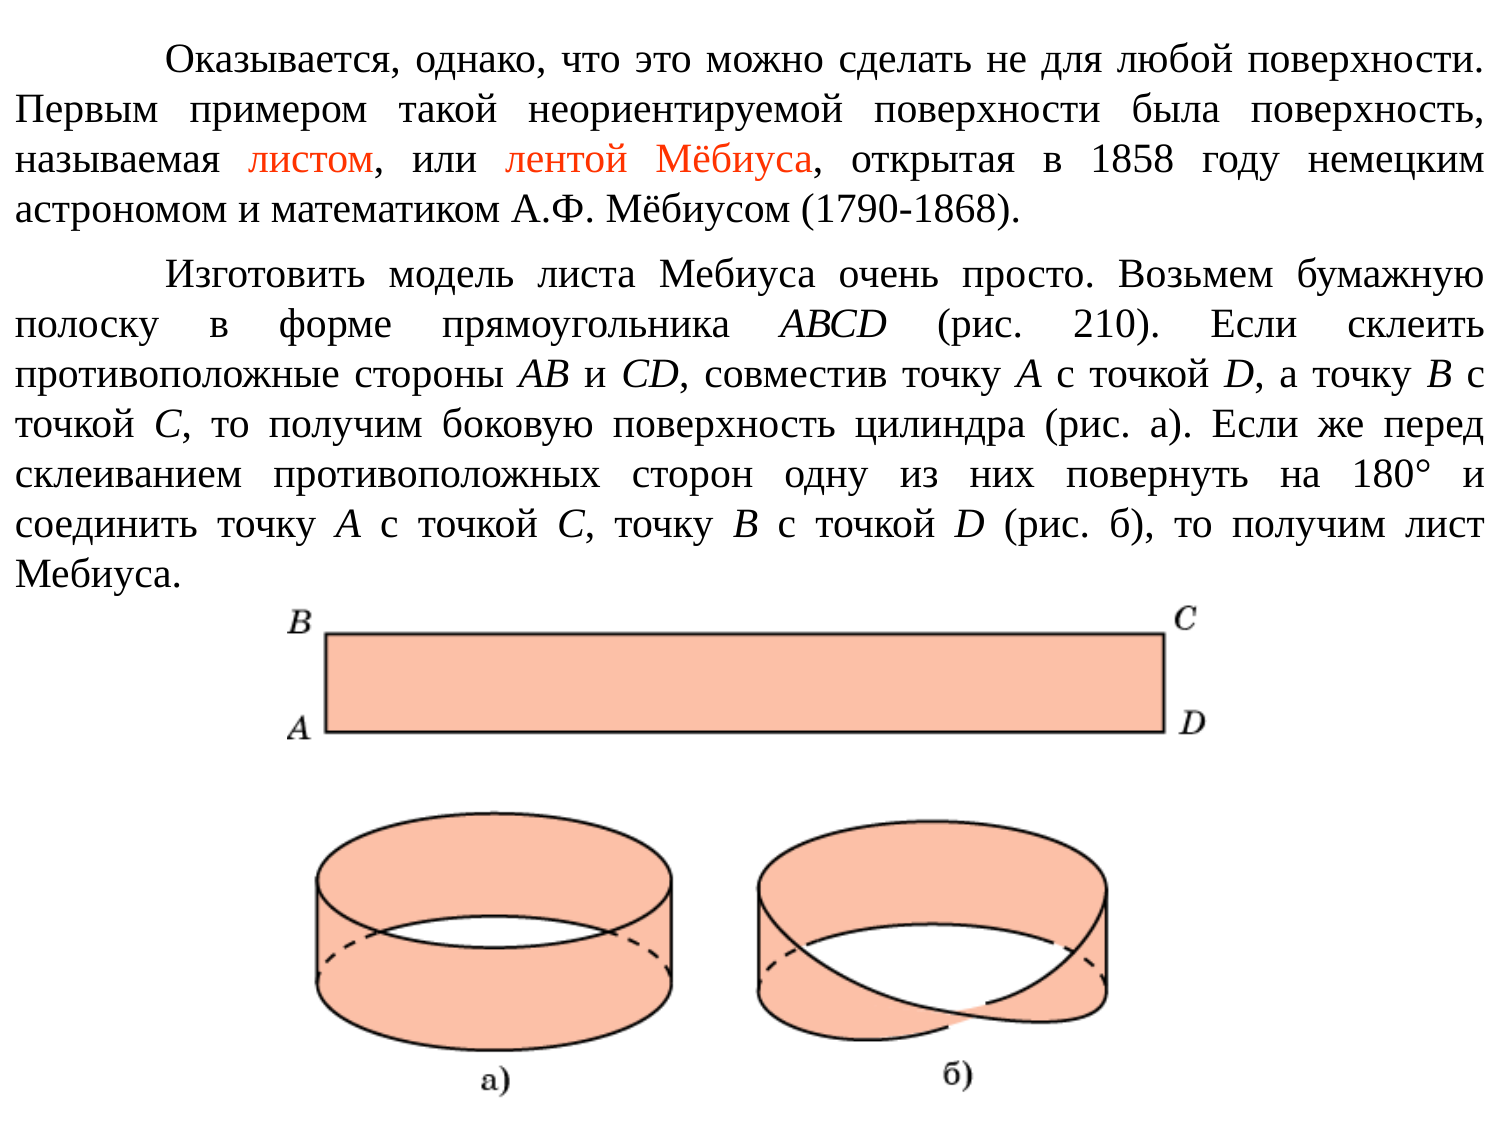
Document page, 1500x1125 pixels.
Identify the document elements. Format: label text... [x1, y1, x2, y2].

picture [287, 599, 1207, 1099]
text_box Изготовить модель листа Мебиуса очень просто. Возьмем бумажную полоску в форме прямоугольника АВСD (рис. 210). Если склеить противоположные стороны АВ и CD, совместив точку А с точкой D, а точку В с точкой С, то получим боковую поверхность цилиндра (рис. а). Если же перед склеиванием противоположных сторон одну из них повернуть на 180° и соединить точку A с точкой C, точку B с точкой D (рис. б), то получим лист Мебиуса. [0, 238, 1500, 604]
text_box Оказывается, однако, что это можно сделать не для любой поверхности. Первым примером такой неориентируемой поверхности была поверхность, называемая листом, или лентой Мёбиуса, открытая в 1858 году немецким астрономом и математиком А.Ф. Мёбиусом (1790-1868). [0, 23, 1500, 238]
